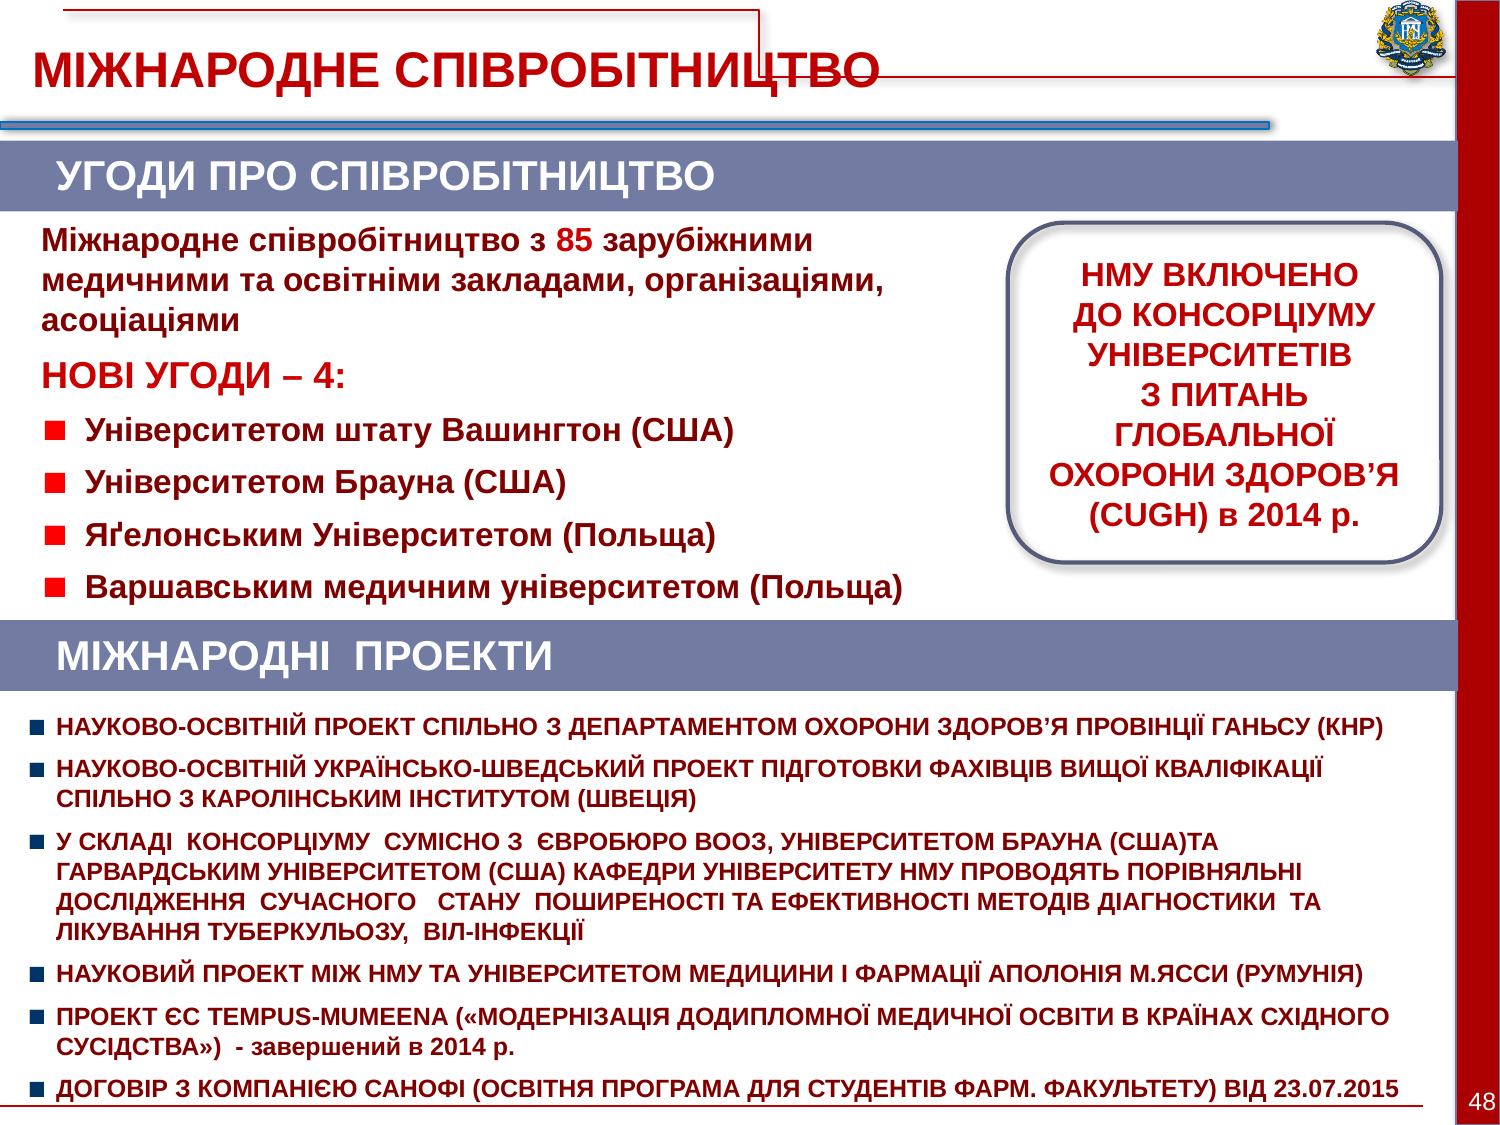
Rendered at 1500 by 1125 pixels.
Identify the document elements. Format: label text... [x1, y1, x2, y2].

picture [40, 521, 65, 545]
text_box НАУКОВО-ОСВІТНІЙ ПРОЕКТ СПІЛЬНО З ДЕПАРТАМЕНТОМ ОХОРОНИ ЗДОРОВ’Я ПРОВІНЦІЇ ГАНЬСУ (КНР) НАУКОВО-ОСВІТНІЙ УКРАЇНСЬКО-ШВЕДСЬКИЙ ПРОЕКТ ПІДГОТОВКИ ФАХІВЦІВ ВИЩОЇ КВАЛІФІКАЦІЇ СПІЛЬНО З КАРОЛІНСЬКИМ ІНСТИТУТОМ (ШВЕЦІЯ) У СКЛАДІ КОНСОРЦІУМУ СУМІСНО З ЄВРОБЮРО ВООЗ, УНІВЕРСИТЕТОМ БРАУНА (США)ТА ГАРВАРДСЬКИМ УНІВЕРСИТЕТОМ (США) КАФЕДРИ УНІВЕРСИТЕТУ НМУ ПРОВОДЯТЬ ПОРІВНЯЛЬНІ ДОСЛІДЖЕННЯ СУЧАСНОГО СТАНУ ПОШИРЕНОСТІ ТА ЕФЕКТИВНОСТІ МЕТОДІВ ДІАГНОСТИКИ ТА ЛІКУВАННЯ ТУБЕРКУЛЬОЗУ, ВІЛ-ІНФЕКЦІЇ НАУКОВИЙ ПРОЕКТ МІЖ НМУ ТА УНІВЕРСИТЕТОМ МЕДИЦИНИ І ФАРМАЦІЇ АПОЛОНІЯ М.ЯССИ (РУМУНІЯ) ПРОЕКТ ЄС TEMPUS-MUMEENA («МОДЕРНІЗАЦІЯ ДОДИПЛОМНОЇ МЕДИЧНОЇ ОСВІТИ В КРАЇНАХ СХІДНОГО СУСІДСТВА») - завершений в 2014 р. ДОГОВІР З КОМПАНІЄЮ САНОФІ (ОСВІТНЯ ПРОГРАМА ДЛЯ СТУДЕНТІВ ФАРМ. ФАКУЛЬТЕТУ) ВІД 23.07.2015 [11, 703, 1453, 1110]
picture [26, 716, 44, 735]
text_box [0, 137, 1461, 214]
picture [40, 468, 65, 493]
picture [26, 963, 44, 982]
text_box УГОДИ ПРО СПІВРОБІТНИЦТВО [41, 141, 1376, 207]
text_box [1005, 220, 1444, 565]
text_box МІЖНАРОДНЕ СПІВРОБІТНИЦТВО [17, 29, 1282, 105]
text_box Міжнародне співробітництво з 85 зарубіжними медичними та освітніми закладами, організаціями, асоціаціями НОВІ УГОДИ – 4: Університетом штату Вашингтон (США) Університетом Брауна (США) Яґелонським Університетом (Польща) Варшавським медичним університетом (Польща) [26, 210, 999, 613]
text_box МІЖНАРОДНІ ПРОЕКТИ [41, 621, 1376, 686]
picture [26, 759, 44, 777]
slide_number 48 [1435, 1068, 1500, 1125]
picture [40, 573, 65, 597]
picture [26, 831, 44, 849]
picture [26, 1078, 44, 1097]
picture [40, 416, 65, 440]
text_box [0, 617, 1461, 694]
picture [26, 1006, 44, 1024]
